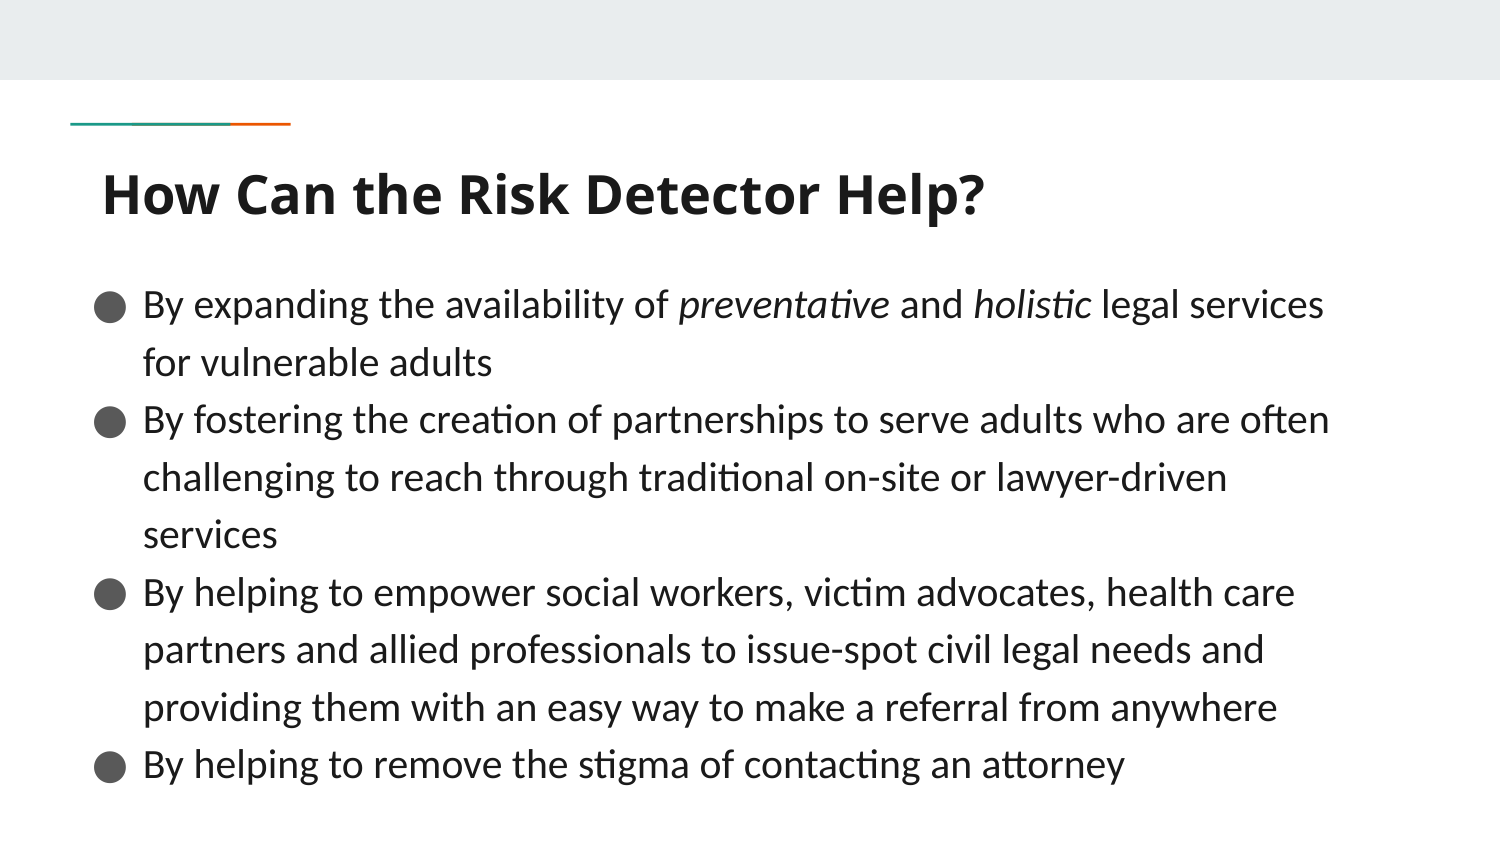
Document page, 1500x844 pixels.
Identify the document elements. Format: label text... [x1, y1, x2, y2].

list By expanding the availability of preventative and holistic legal services for vulnerable adults By fostering the creation of partnerships to serve adults who are often challenging to reach through traditional on-site or lawyer-driven services By helping to empower social workers, victim advocates, health care partners and allied professionals to issue-spot civil legal needs and providing them with an easy way to make a referral from anywhere By helping to remove the stigma of contacting an attorney [52, 254, 1381, 626]
title How Can the Risk Detector Help? [86, 145, 1348, 233]
